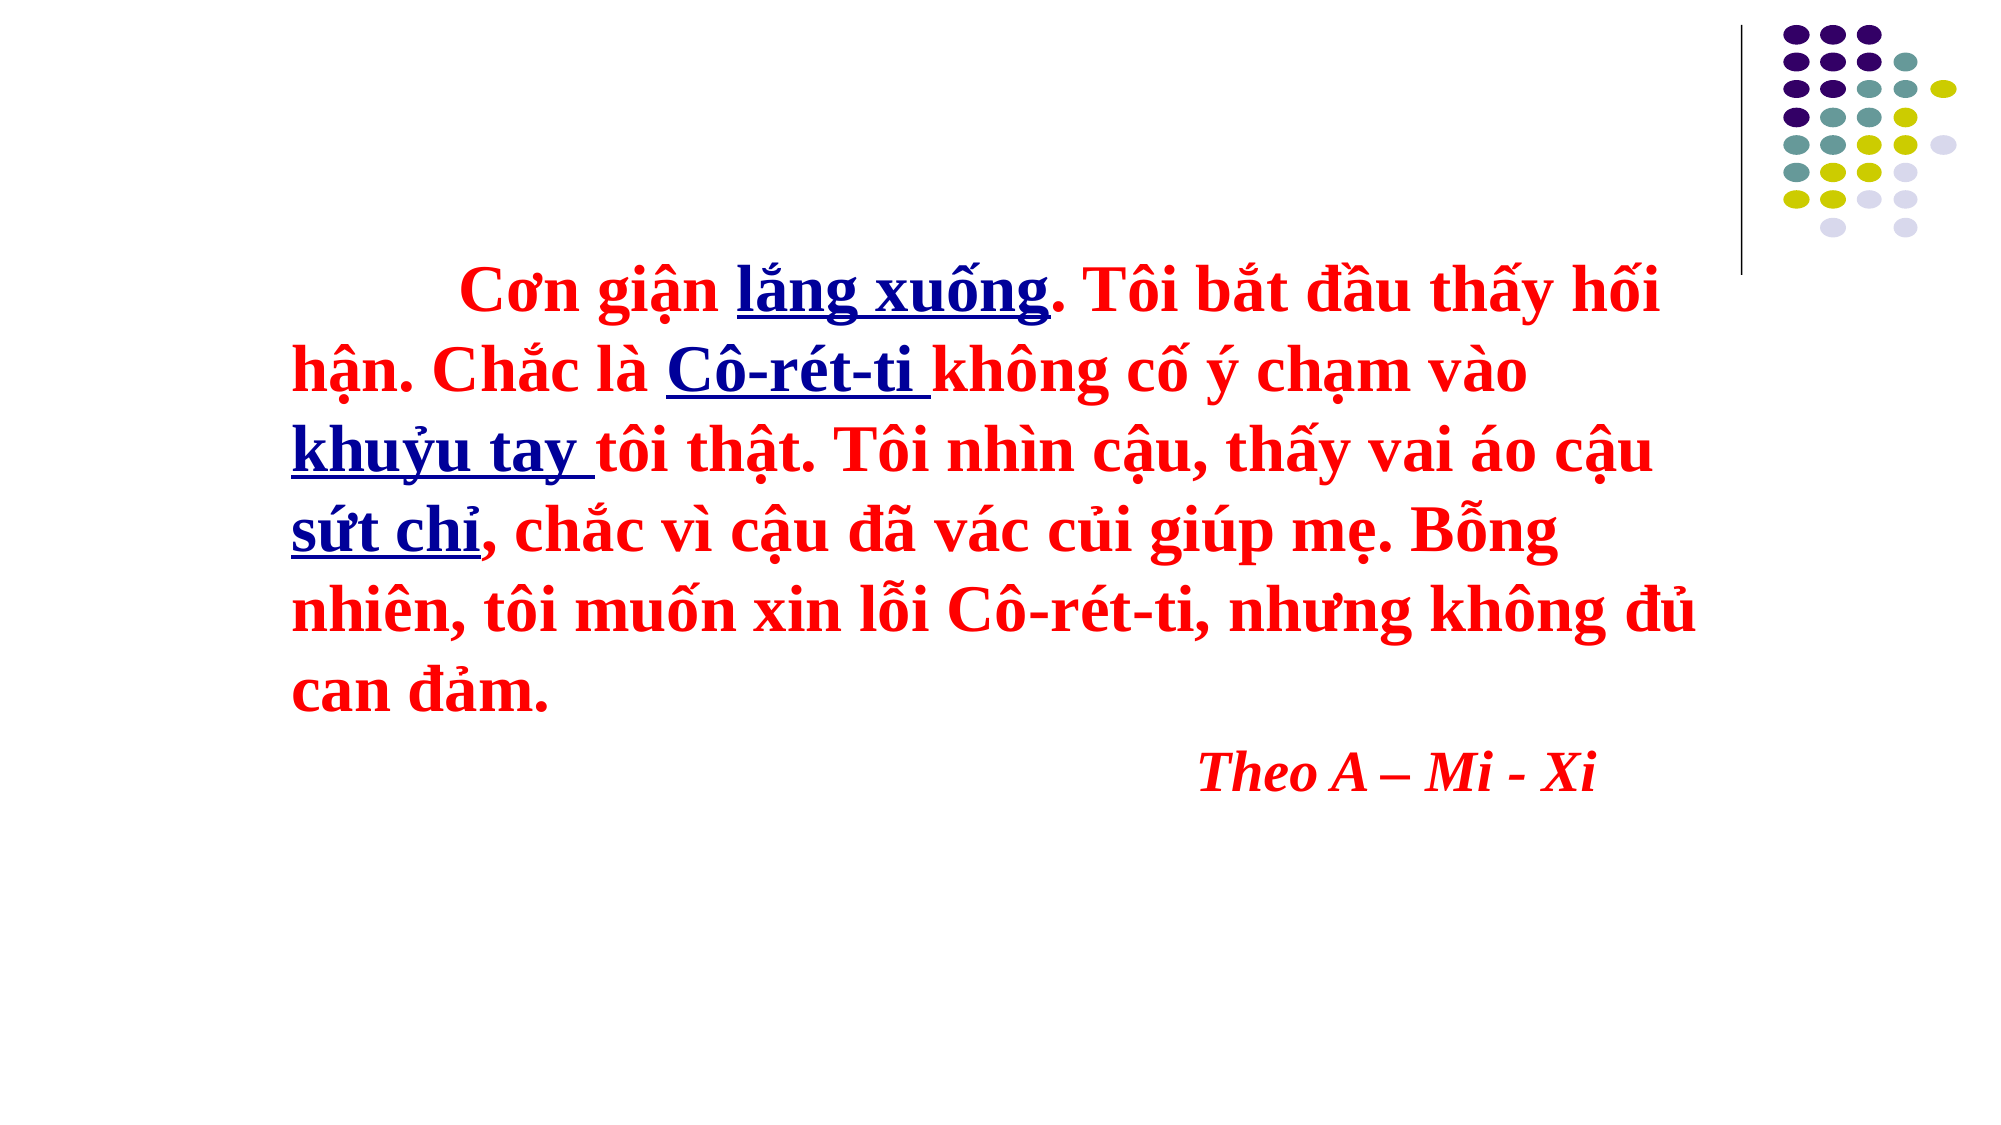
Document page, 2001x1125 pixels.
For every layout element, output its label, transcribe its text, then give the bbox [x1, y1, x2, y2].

text_box Cơn giận lắng xuống. Tôi bắt đầu thấy hối hận. Chắc là Cô-rét-ti không cố ý chạm vào khuỷu tay tôi thật. Tôi nhìn cậu, thấy vai áo cậu sứt chỉ, chắc vì cậu đã vác củi giúp mẹ. Bỗng nhiên, tôi muốn xin lỗi Cô-rét-ti, nhưng không đủ can đảm. Theo A – Mi - Xi [276, 237, 1727, 812]
